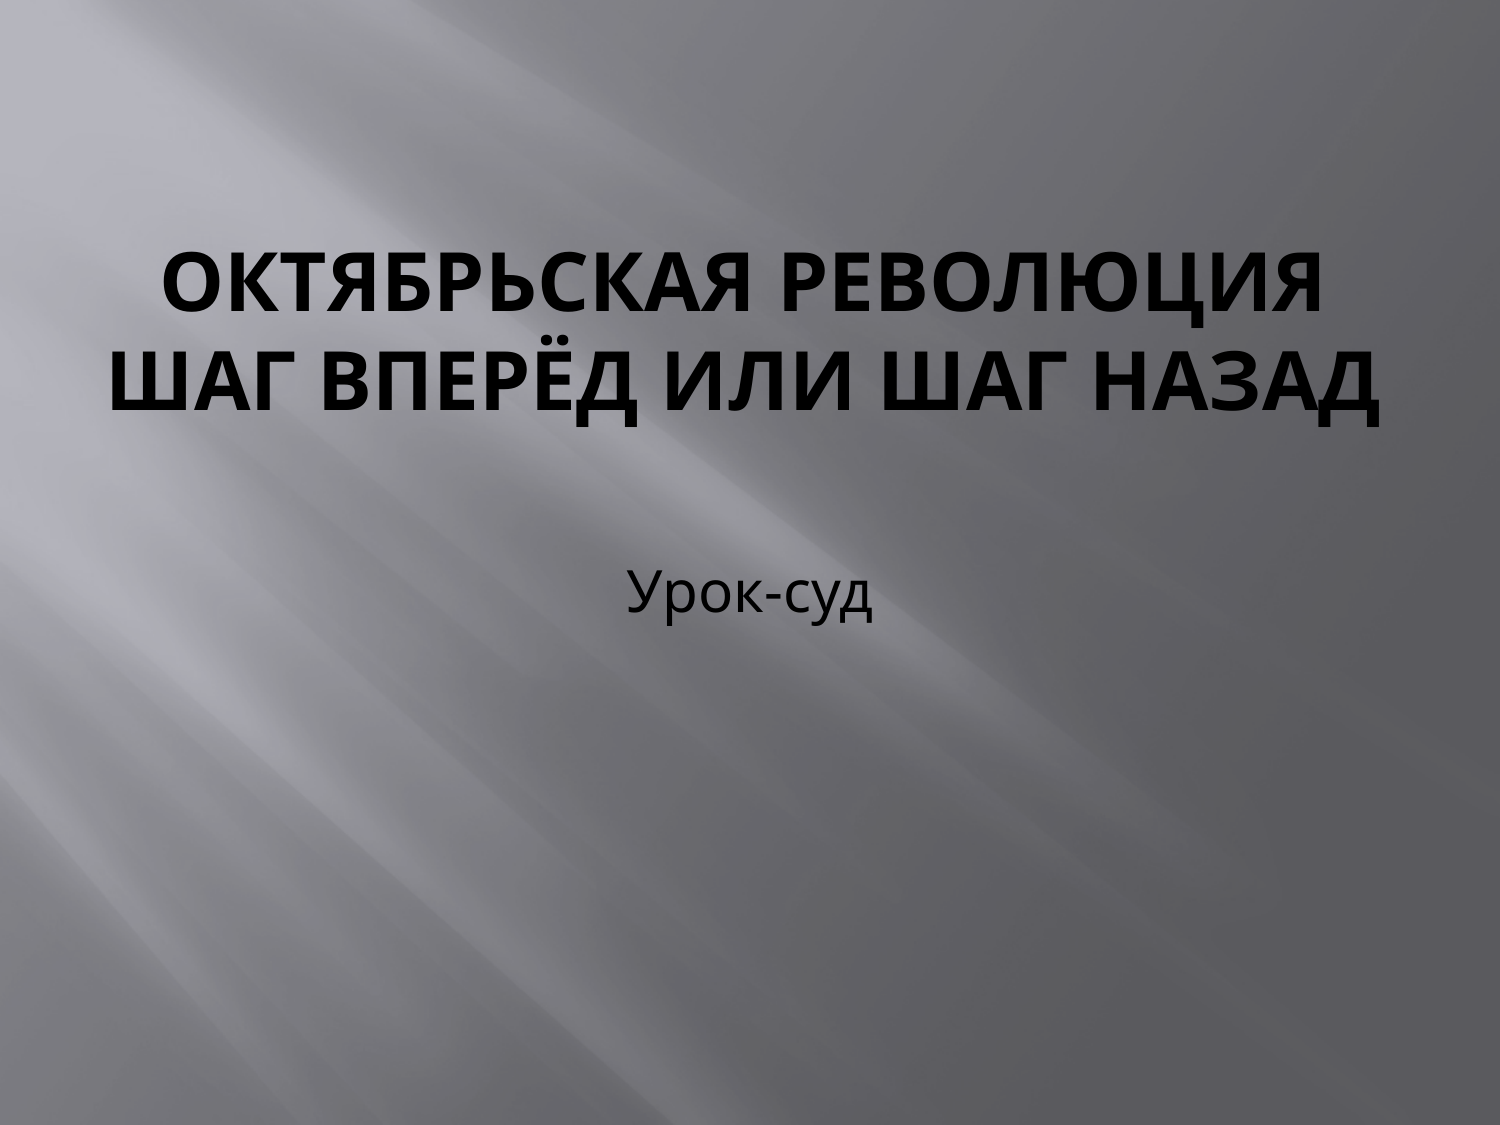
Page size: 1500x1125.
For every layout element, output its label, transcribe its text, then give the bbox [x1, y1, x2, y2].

title Октябрьская революция шаг вперёд или шаг назад [69, 224, 1420, 525]
subtitle Урок-суд [225, 546, 1275, 834]
